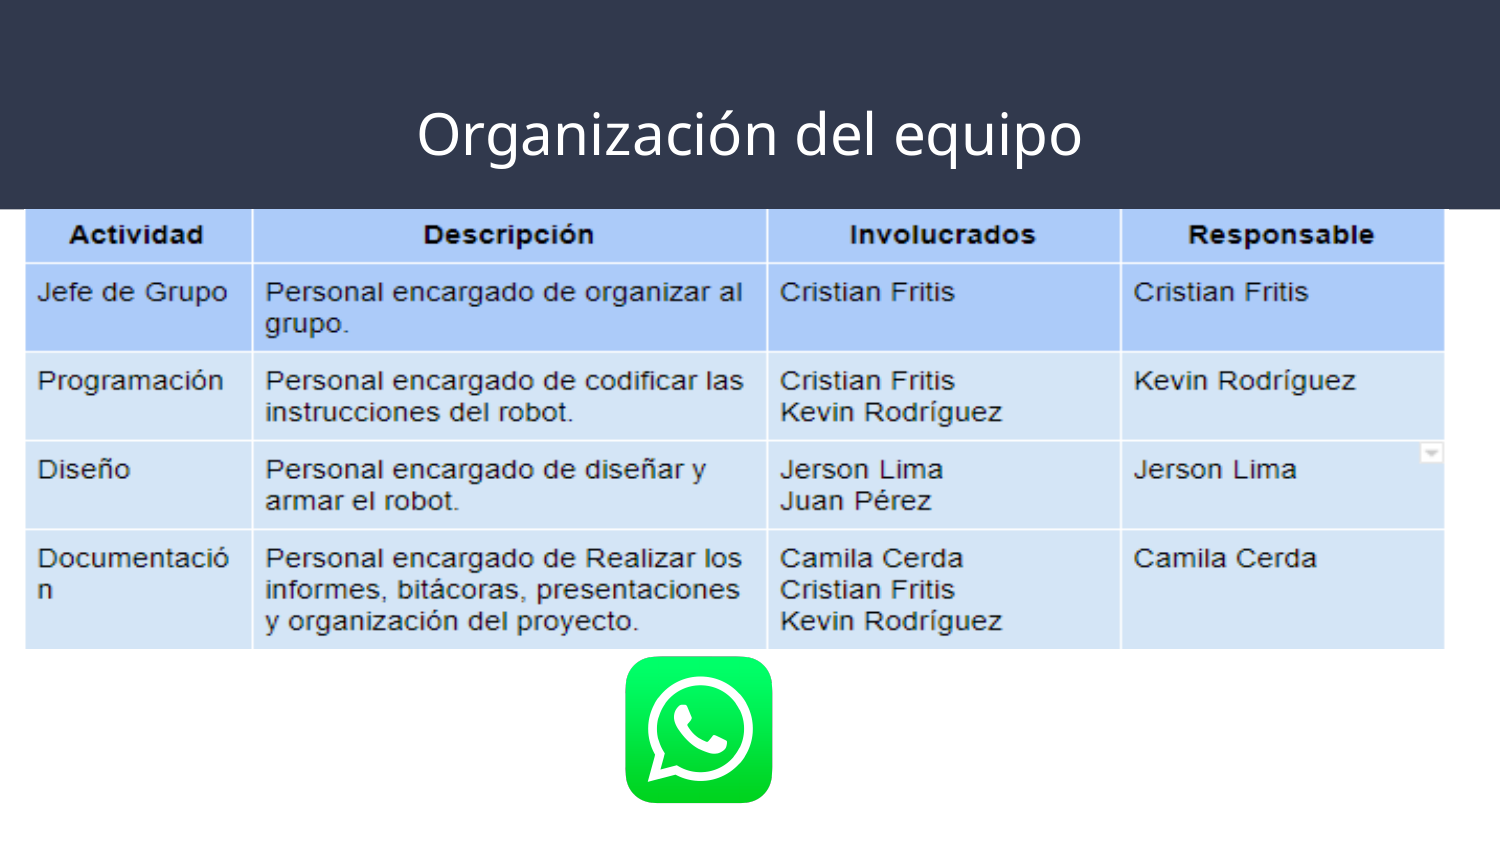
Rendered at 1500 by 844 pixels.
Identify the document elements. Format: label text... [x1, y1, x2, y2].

title Organización del equipo [51, 82, 1449, 185]
picture [24, 209, 1450, 844]
